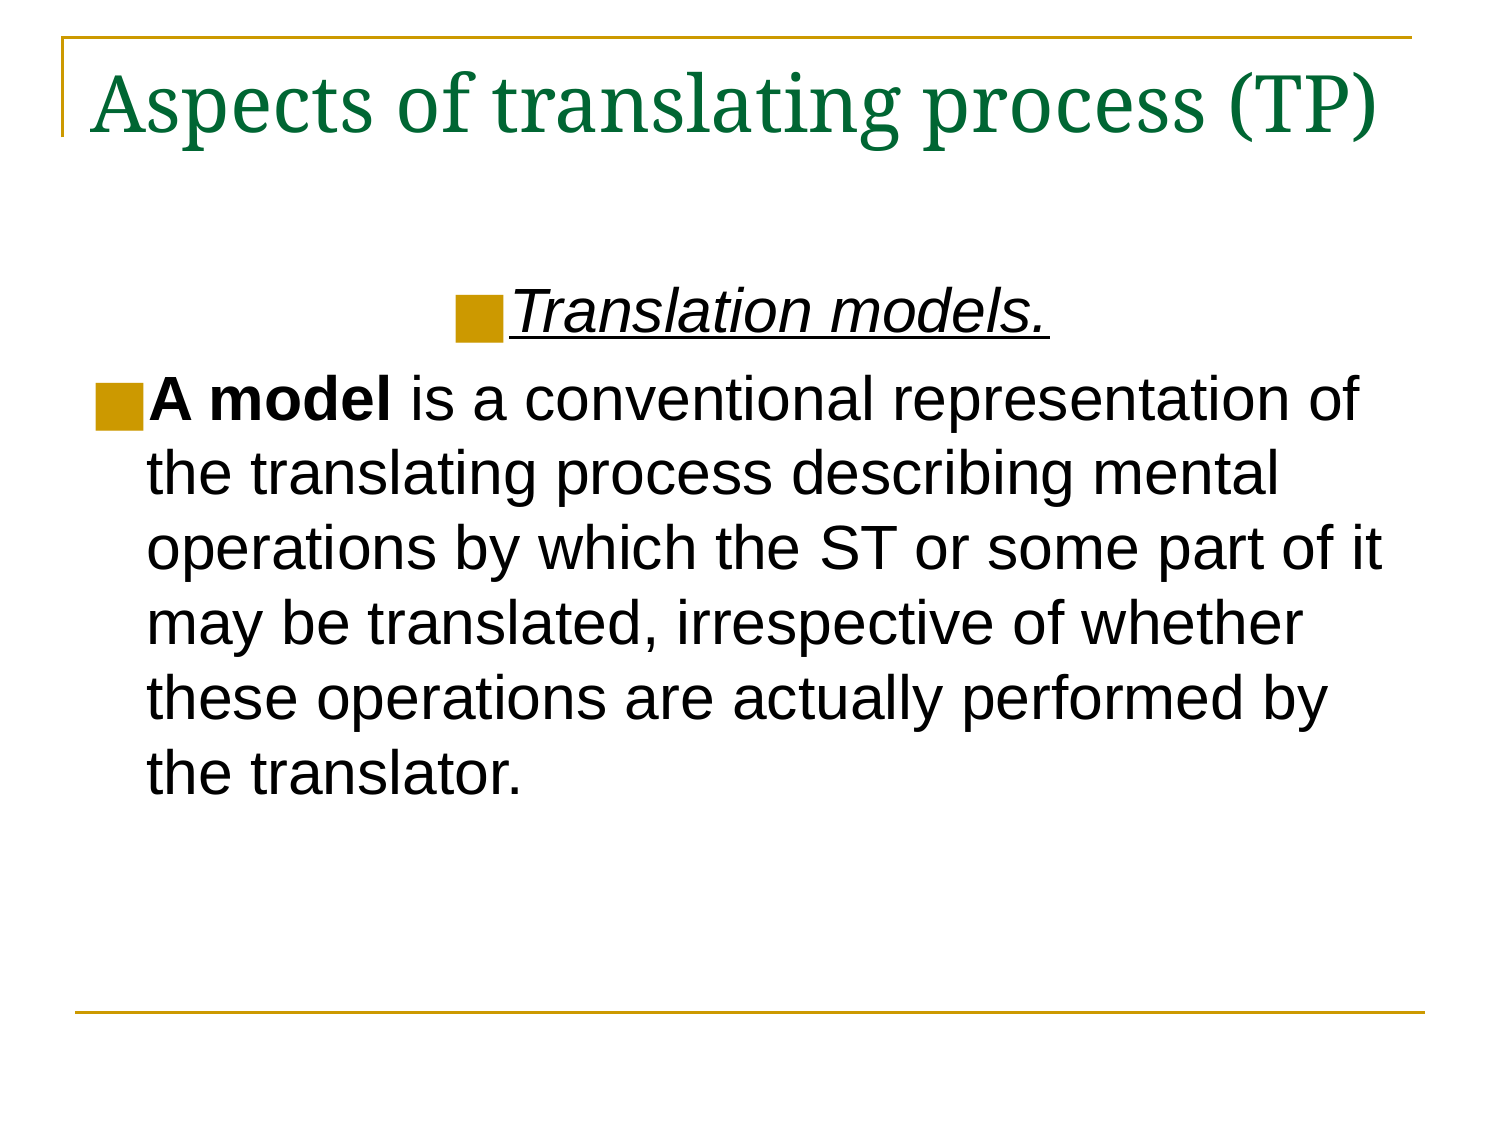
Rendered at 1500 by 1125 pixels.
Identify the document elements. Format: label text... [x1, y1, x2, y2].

list Translation models. A model is a conventional representation of the translating process describing mental operations by which the ST or some part of it may be translated, irrespective of whether these operations are actually performed by the translator. [75, 262, 1425, 1006]
title Aspects of translating process (TP) [75, 45, 1425, 233]
